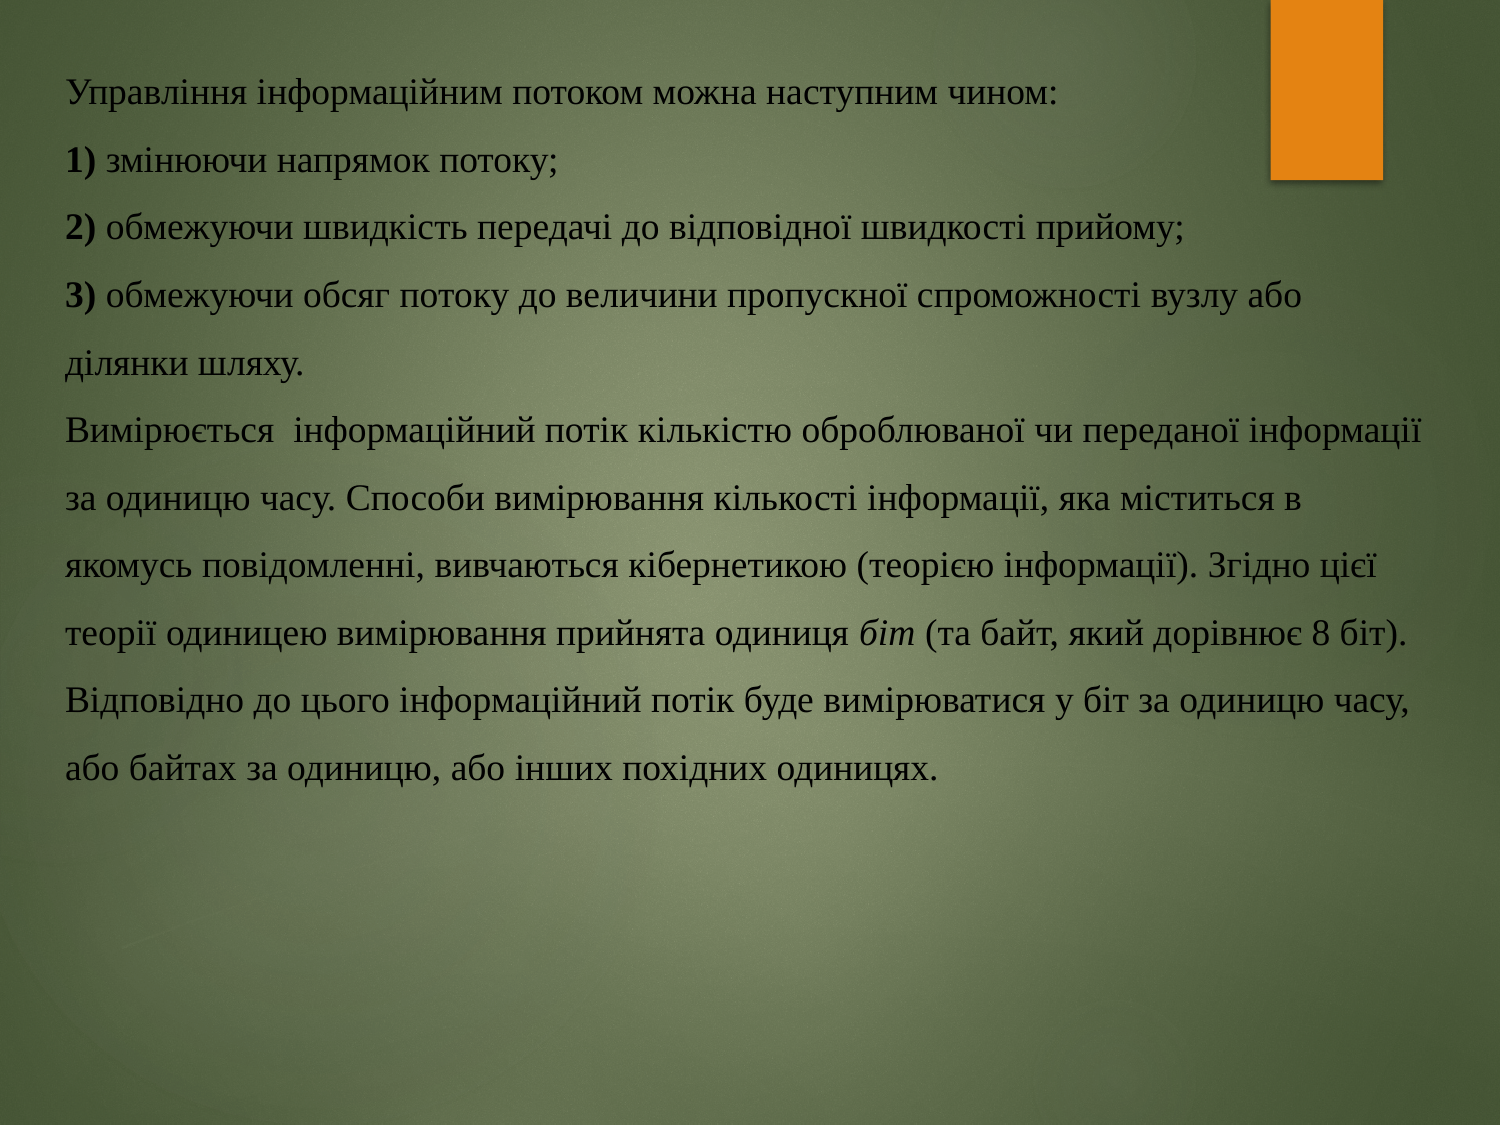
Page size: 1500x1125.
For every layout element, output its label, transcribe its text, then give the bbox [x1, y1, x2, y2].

title Управління інформаційним потоком можна наступним чином: 1) змінюючи напрямок потоку; 2) обмежуючи швидкість передачі до відповідної швидкості прийому; 3) обмежуючи обсяг потоку до величини пропускної спроможності вузлу або ділянки шляху. Вимірюється інформаційний потік кількістю оброблюваної чи переданої інформації за одиницю часу. Способи вимірювання кількості інформації, яка міститься в якомусь повідомленні, вивчаються кібернетикою (теорією інформації). Згідно цієї теорії одиницею вимірювання прийнята одиниця біт (та байт, який дорівнює 8 біт). Відповідно до цього інформаційний потік буде вимірюватися у біт за одиницю часу, або байтах за одиницю, або інших похідних одиницях. [50, 37, 1450, 1113]
